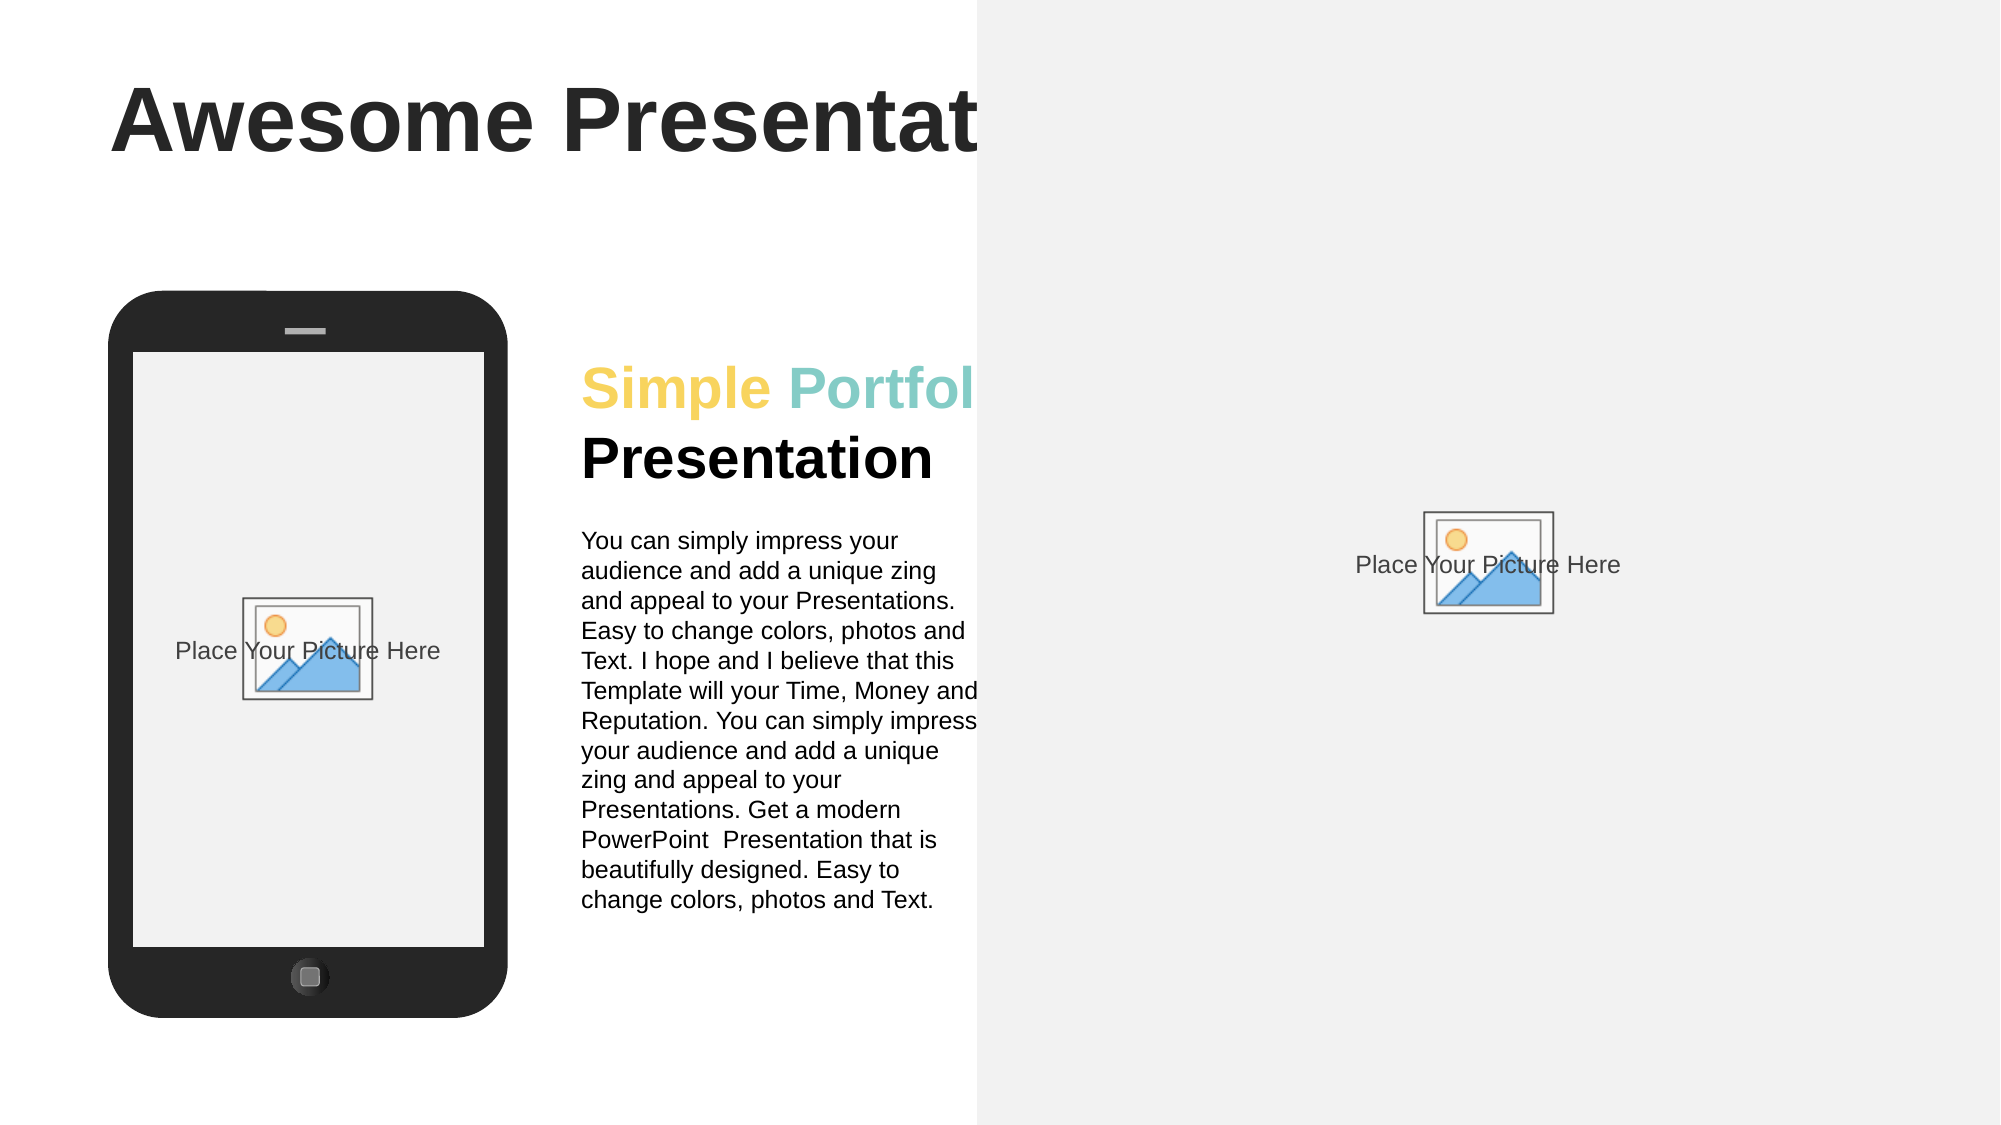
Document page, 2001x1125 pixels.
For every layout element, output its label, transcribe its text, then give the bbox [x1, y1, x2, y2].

picture [976, 0, 2000, 1125]
text_box Awesome Presentation [94, 52, 976, 178]
text_box Simple Portfolio Presentation [566, 342, 976, 498]
picture [132, 351, 485, 947]
text_box You can simply impress your audience and add a unique zing and appeal to your Presentations. Easy to change colors, photos and Text. I hope and I believe that this Template will your Time, Money and Reputation. You can simply impress your audience and add a unique zing and appeal to your Presentations. Get a modern PowerPoint Presentation that is beautifully designed. Easy to change colors, photos and Text. [566, 517, 976, 922]
